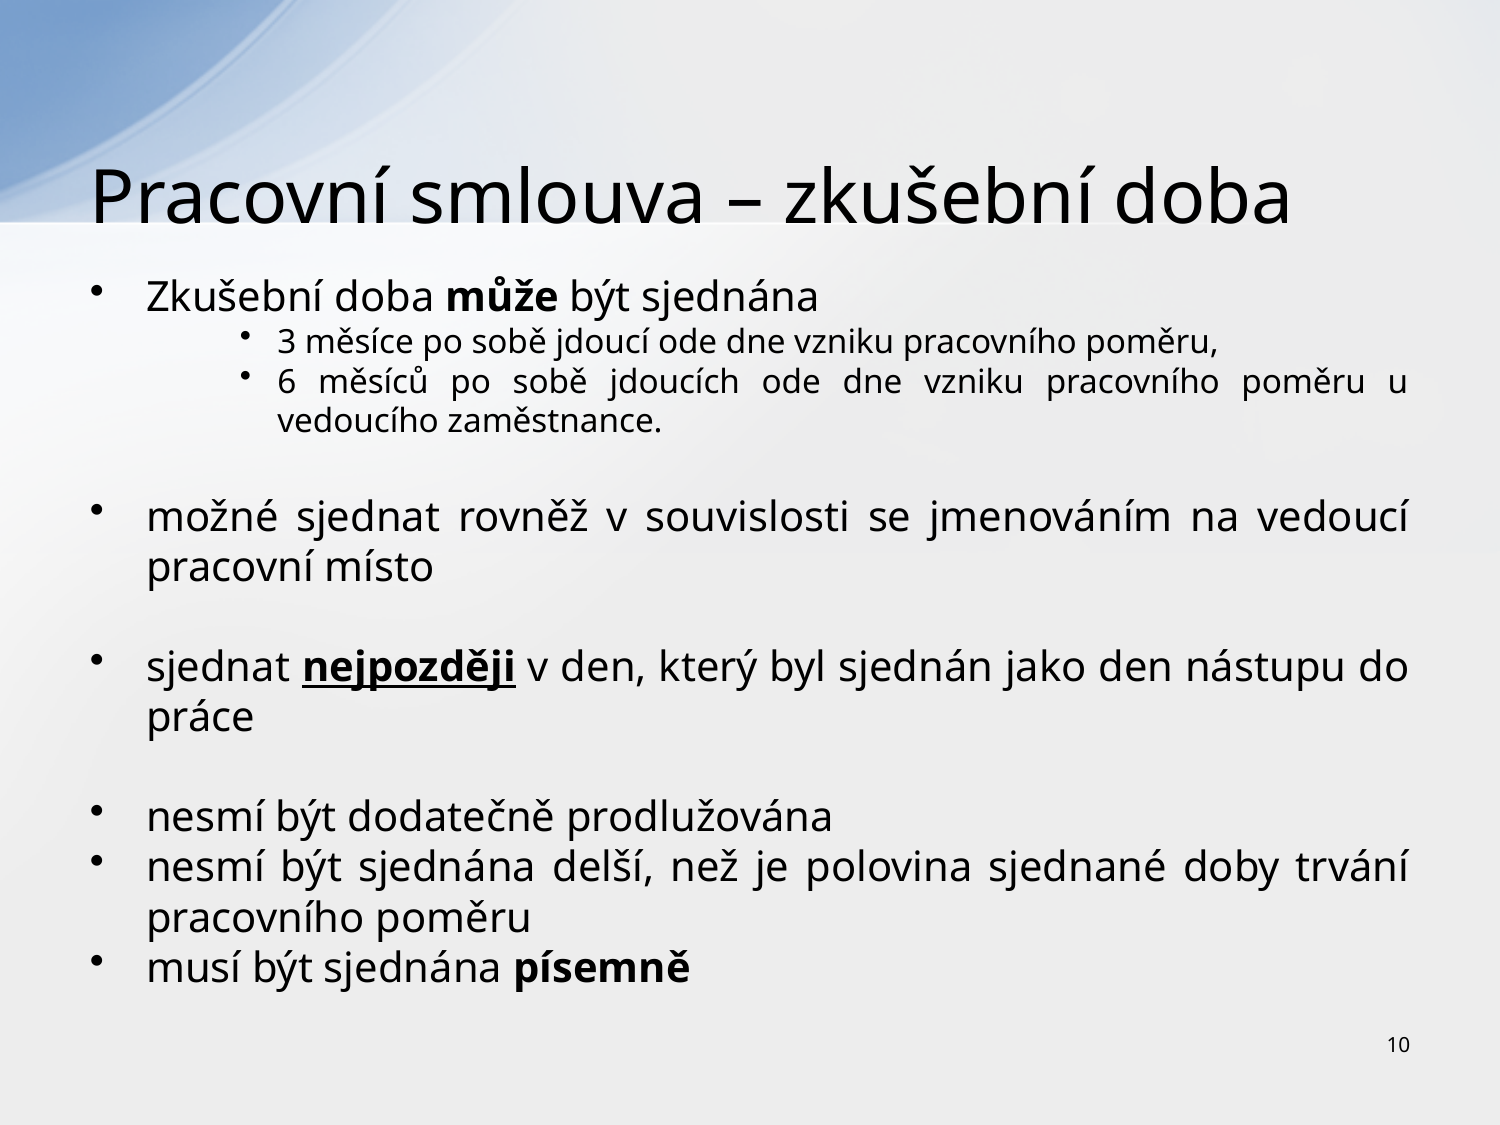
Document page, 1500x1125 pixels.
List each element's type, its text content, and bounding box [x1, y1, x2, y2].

slide_number 10 [1074, 1024, 1425, 1103]
picture [0, 0, 1500, 1125]
list Zkušební doba může být sjednána 3 měsíce po sobě jdoucí ode dne vzniku pracovního poměru, 6 měsíců po sobě jdoucích ode dne vzniku pracovního poměru u vedoucího zaměstnance. možné sjednat rovněž v souvislosti se jmenováním na vedoucí pracovní místo sjednat nejpozději v den, který byl sjednán jako den nástupu do práce nesmí být dodatečně prodlužována nesmí být sjednána delší, než je polovina sjednané doby trvání pracovního poměru musí být sjednána písemně [75, 262, 1425, 1005]
title Pracovní smlouva – zkušební doba [75, 58, 1425, 247]
